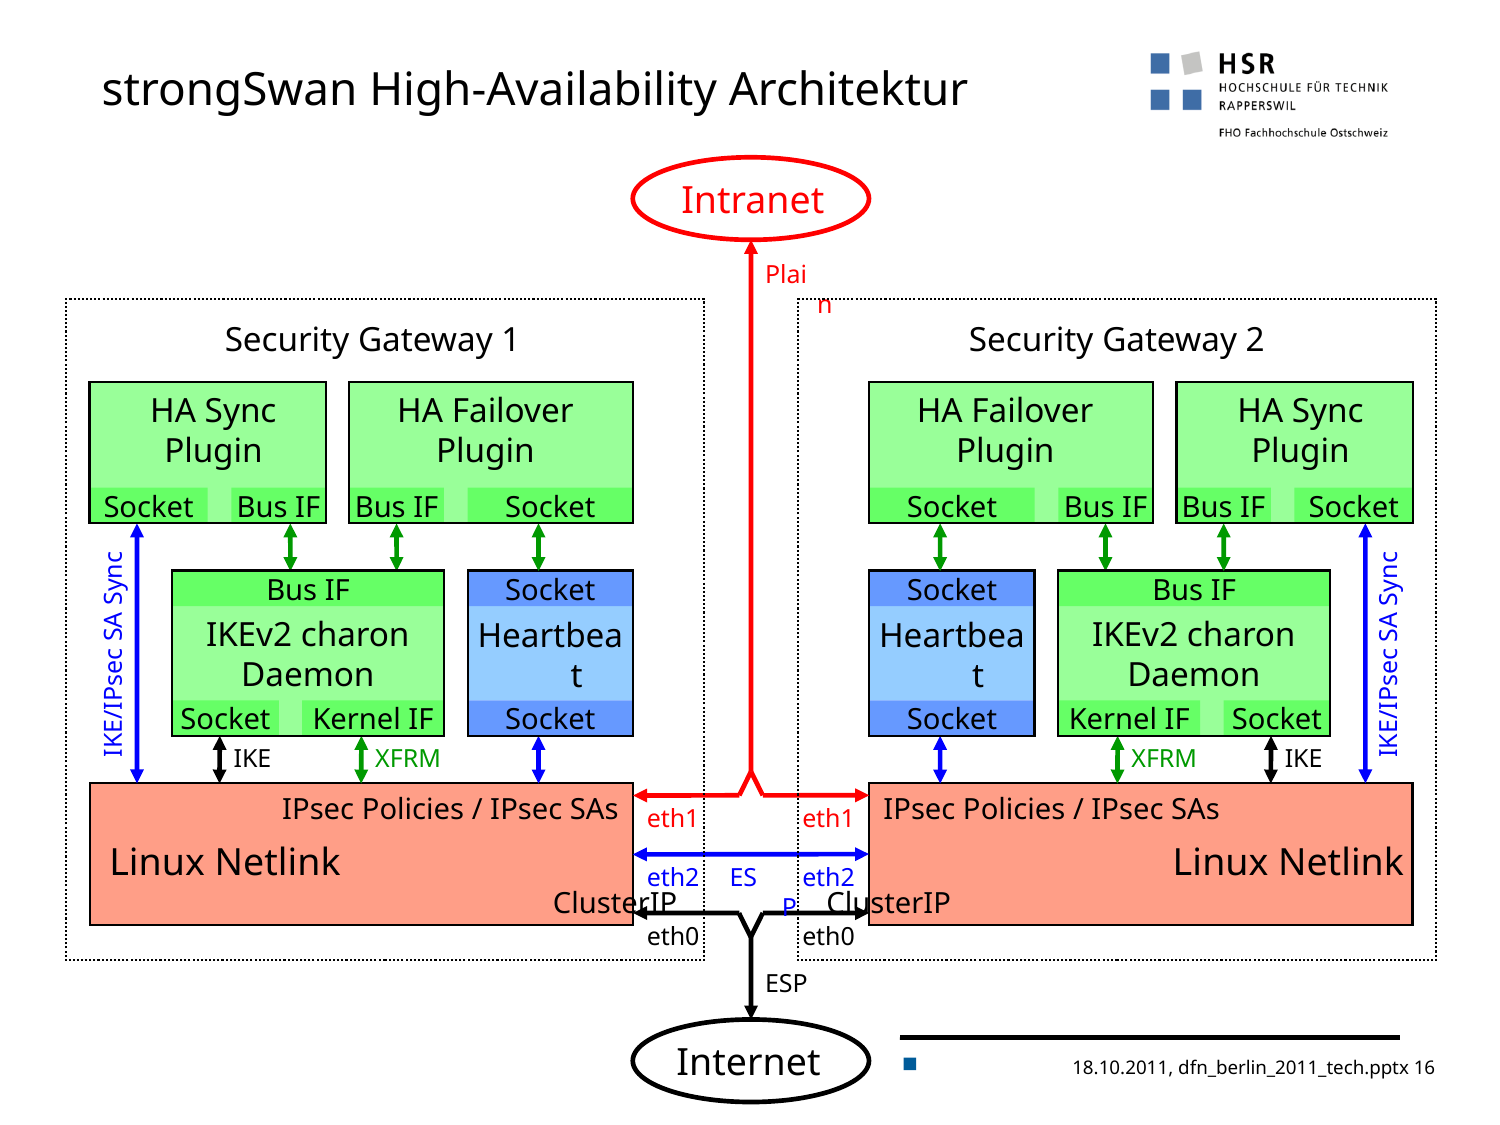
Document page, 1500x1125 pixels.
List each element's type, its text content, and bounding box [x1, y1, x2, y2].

text_box Internet [610, 1031, 887, 1091]
text_box eth1 [786, 795, 798, 839]
text_box eth2 [704, 854, 715, 899]
text_box IKEv2 charon Daemon [1025, 606, 1362, 701]
text_box [670, 1091, 832, 1103]
text_box Plain [751, 251, 834, 326]
text_box [903, 1057, 917, 1071]
text_box eth2 [787, 854, 798, 899]
text_box eth1 [704, 795, 716, 839]
text_box eth0 [786, 913, 798, 958]
text_box [65, 298, 704, 961]
text_box [744, 937, 758, 1020]
text_box eth0 [704, 914, 716, 958]
text_box [671, 157, 831, 168]
text_box ESP [751, 960, 834, 1005]
text_box ESP [715, 854, 787, 928]
text_box [668, 228, 834, 240]
text_box Intranet [615, 168, 891, 228]
picture [1092, 37, 1406, 153]
title strongSwan High-Availability Architektur [86, 36, 1058, 138]
text_box [798, 298, 1436, 961]
text_box [669, 1019, 833, 1031]
text_box [744, 239, 757, 772]
